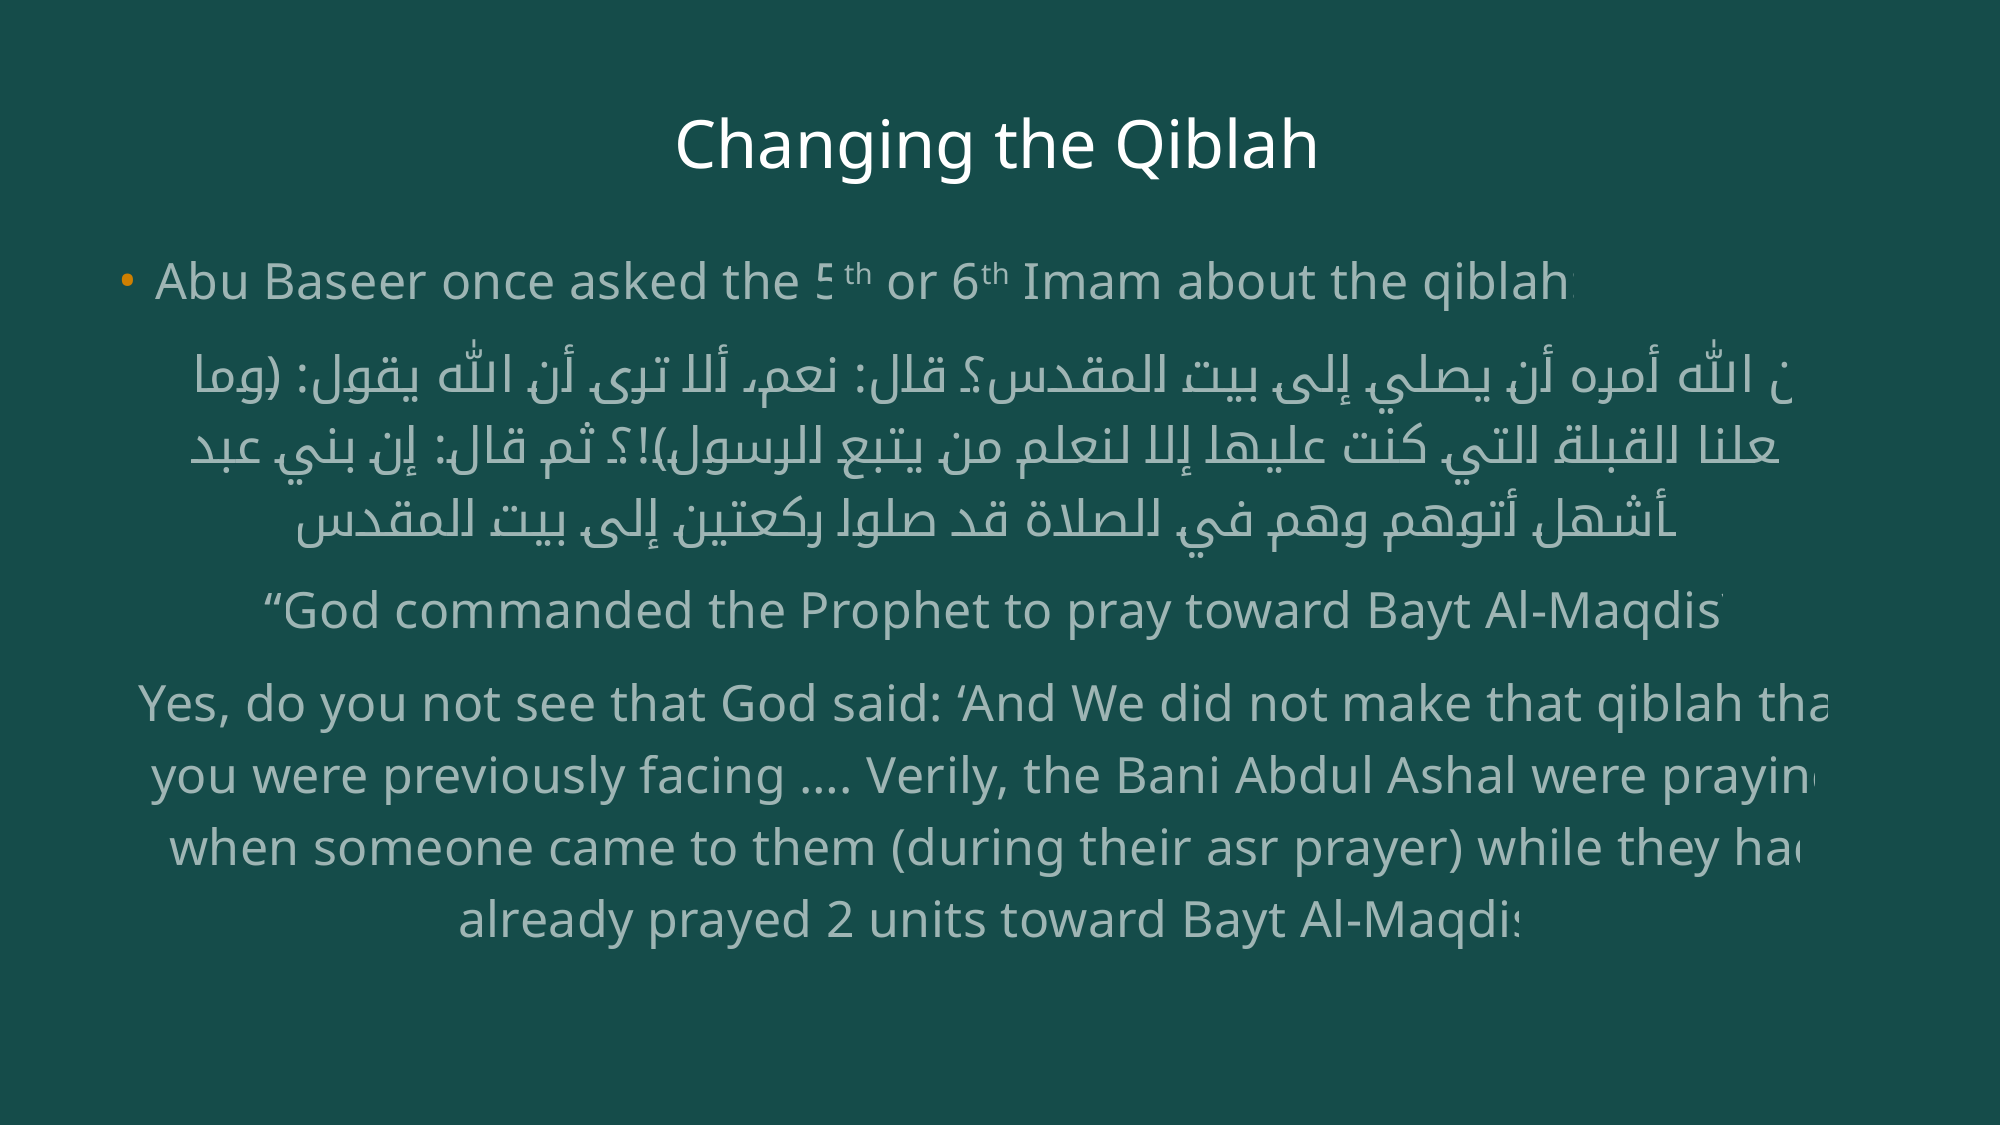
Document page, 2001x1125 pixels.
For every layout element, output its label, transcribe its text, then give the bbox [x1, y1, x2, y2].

title Changing the Qiblah [118, 101, 1878, 237]
list Abu Baseer once asked the 5th or 6th Imam about the qiblah: إن الله أمره أن يصلي إلى بيت المقدس؟ قال: نعم، ألا ترى أن الله يقول: ﴿وما جعلنا القبلة التي كنت عليها إلا لنعلم من يتبع الرسول﴾!؟ ثم قال: إن بني عبد الأشهل أتوهم وهم في الصلاة قد صلوا ركعتين إلى بيت المقدس “God commanded the Prophet to pray toward Bayt Al-Maqdis? Yes, do you not see that God said: ‘And We did not make that qiblah that you were previously facing …. Verily, the Bani Abdul Ashal were praying when someone came to them (during their asr prayer) while they had already prayed 2 units toward Bayt Al-Maqdis [118, 237, 1878, 947]
